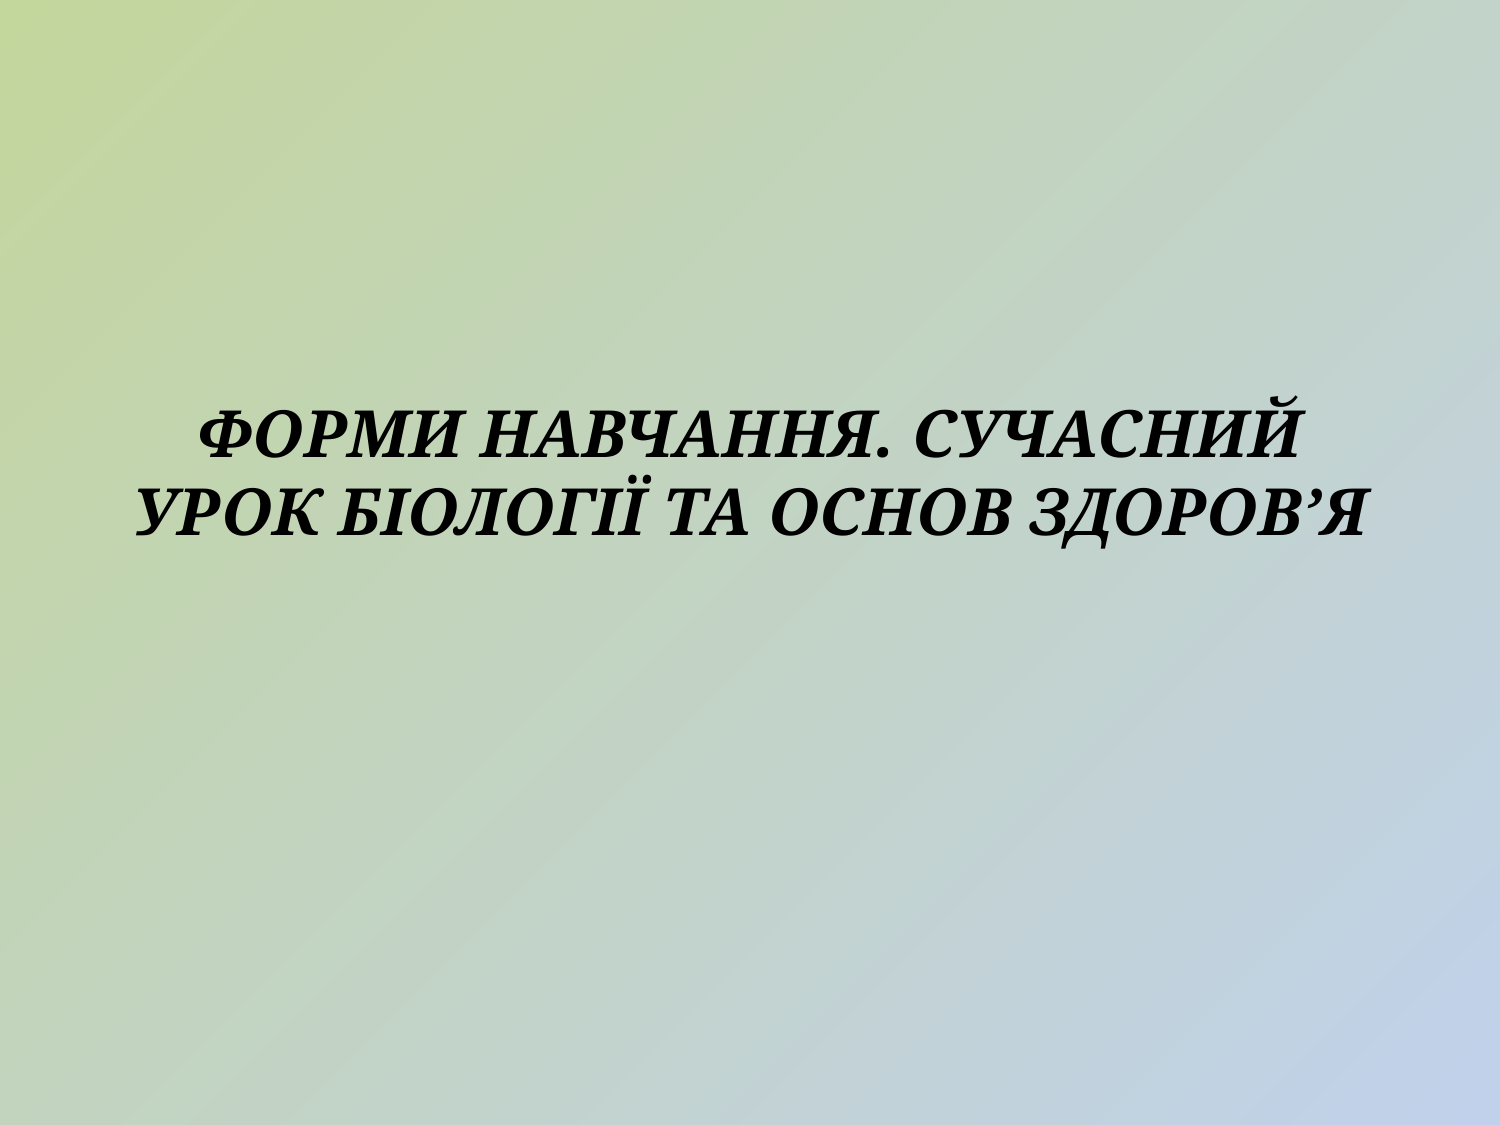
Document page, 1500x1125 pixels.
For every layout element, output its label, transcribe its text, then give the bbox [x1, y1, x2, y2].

title ФОРМИ НАВЧАННЯ. СУЧАСНИЙ УРОК БІОЛОГІЇ ТА ОСНОВ ЗДОРОВ’Я [112, 349, 1388, 591]
